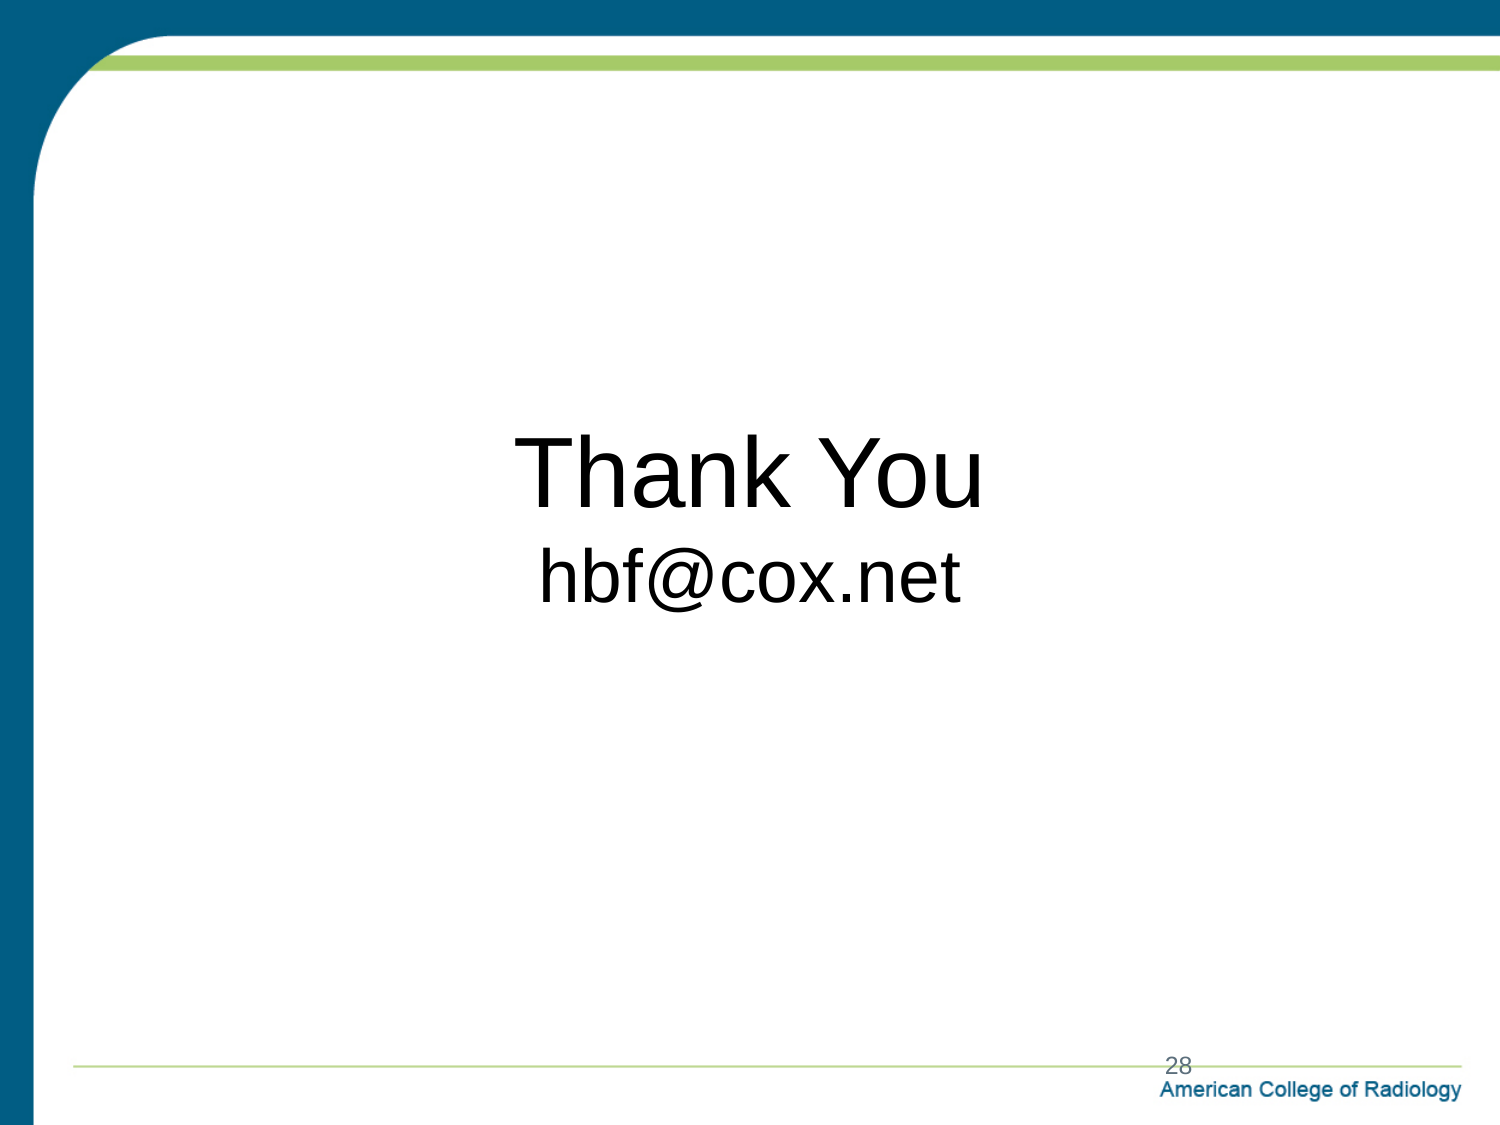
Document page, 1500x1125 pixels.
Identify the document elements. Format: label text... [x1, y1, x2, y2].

text_box Thank You hbf@cox.net [206, 399, 1294, 625]
picture [34, 36, 1500, 1125]
slide_number 28 [1149, 1042, 1500, 1103]
